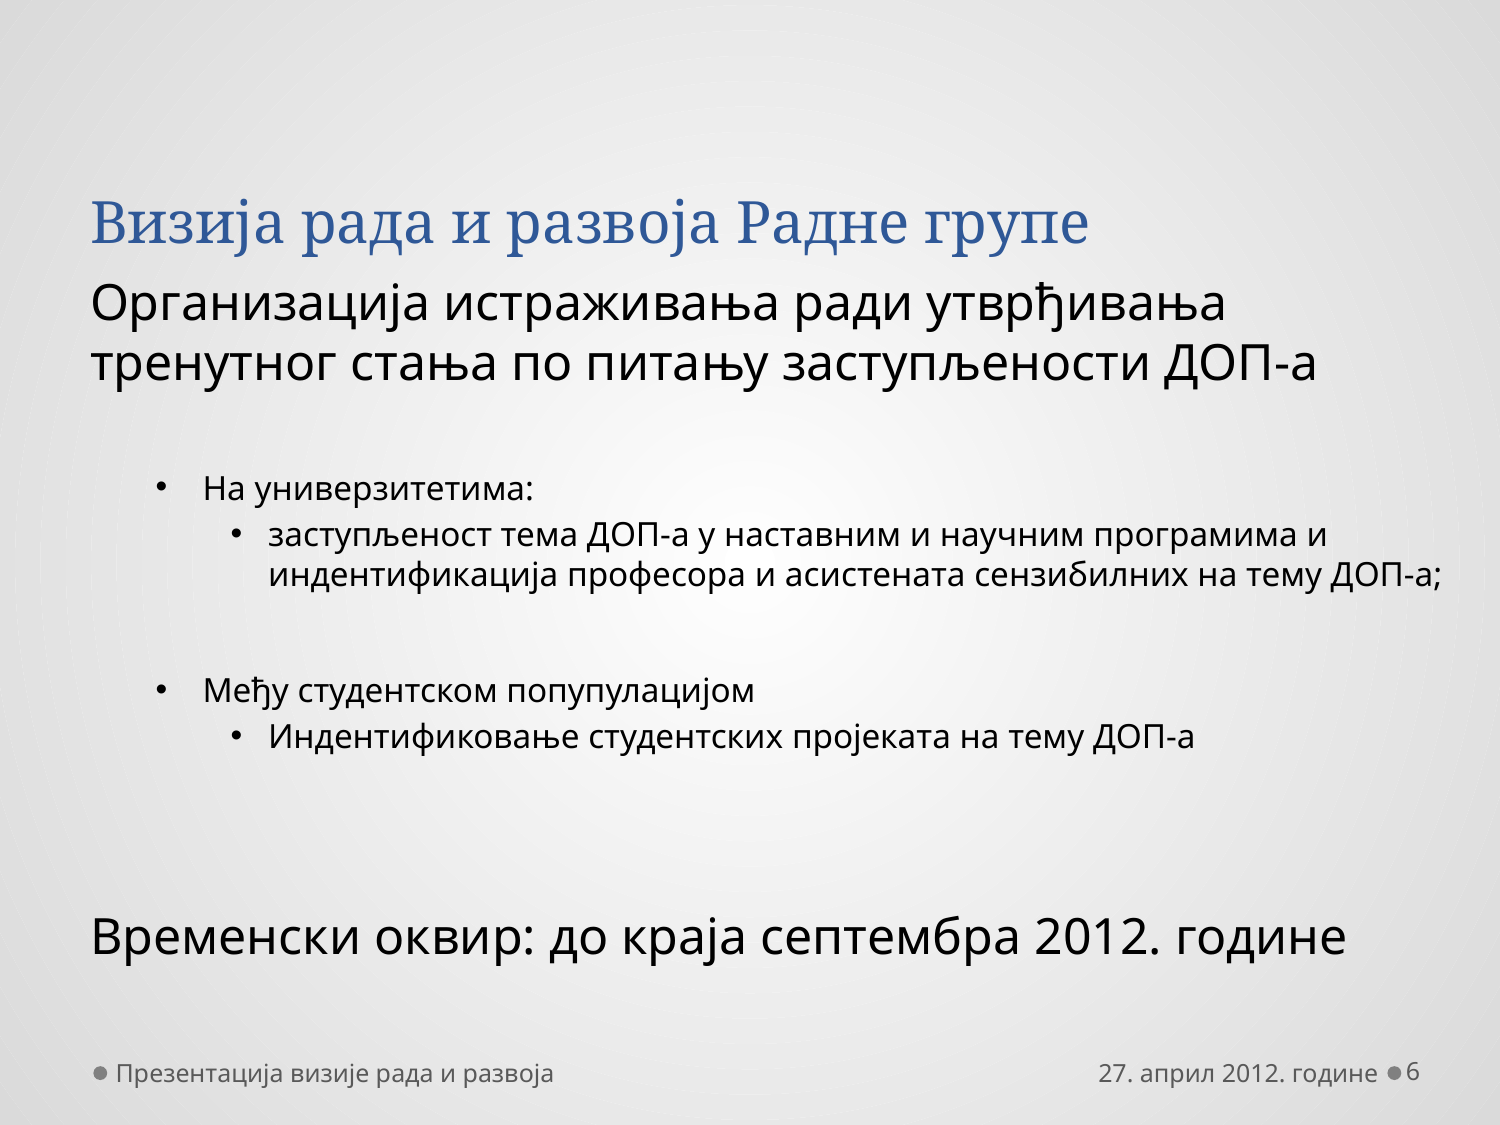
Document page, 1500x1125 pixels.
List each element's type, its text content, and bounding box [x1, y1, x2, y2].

slide_number 6 [1401, 1042, 1494, 1103]
slide_number 27. април 2012. године [1043, 1042, 1386, 1103]
footer Презентација визије рада и развоја [108, 1042, 632, 1103]
title Визија рада и развоја Радне групе [75, 0, 1425, 262]
list Организација истраживања ради утврђивања тренутног стања по питању заступљености ДОП-а На универзитетима: заступљеност тема ДОП-а у наставним и научним програмима и индентификација професора и асистената сензибилних на тему ДОП-а; Међу студентском попупулацијом Индентификовање студентских пројеката на тему ДОП-а Временски оквир: до краја септембра 2012. године [75, 262, 1483, 1005]
